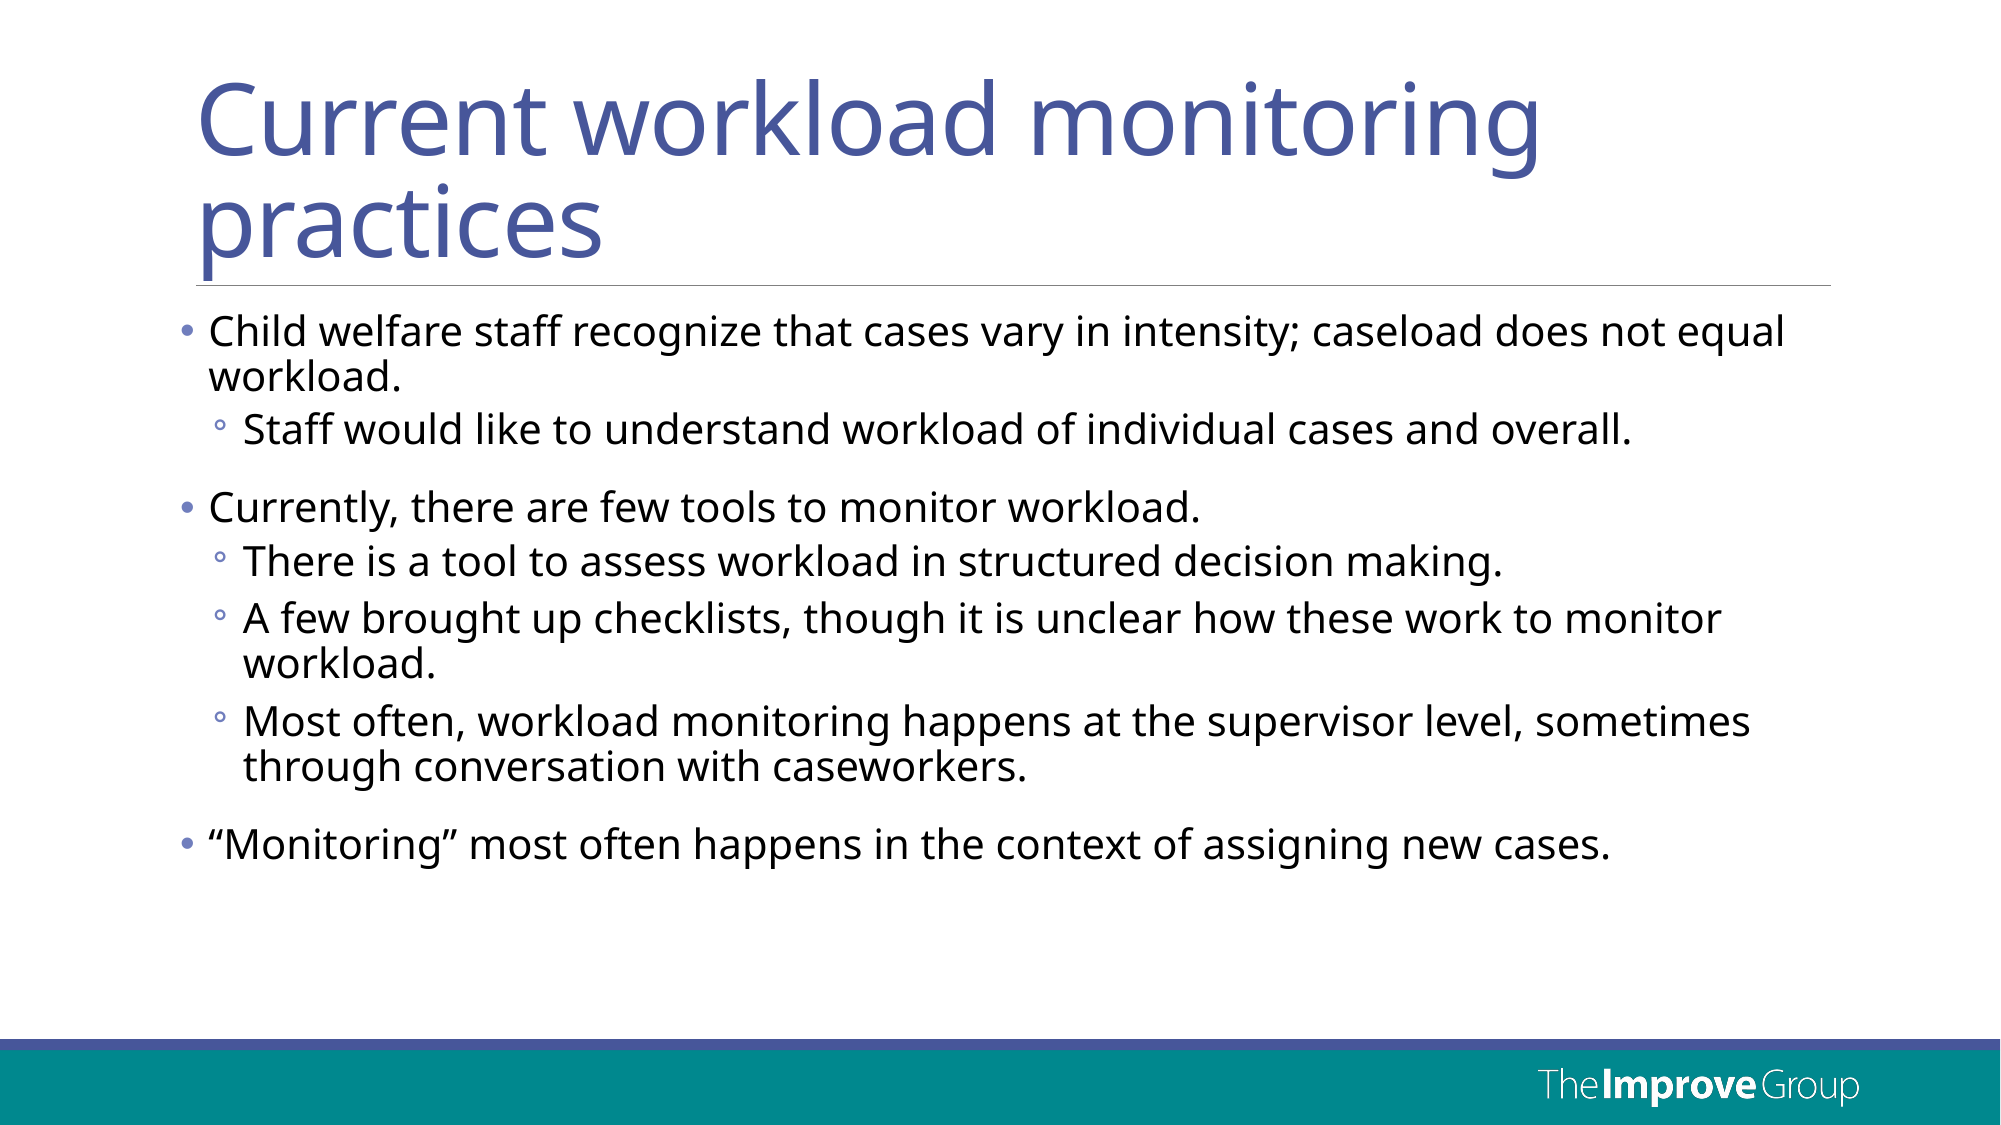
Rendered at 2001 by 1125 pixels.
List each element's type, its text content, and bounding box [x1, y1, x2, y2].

title Current workload monitoring practices [180, 47, 1830, 285]
list Child welfare staff recognize that cases vary in intensity; caseload does not equal workload. Staff would like to understand workload of individual cases and overall. Currently, there are few tools to monitor workload. There is a tool to assess workload in structured decision making. A few brought up checklists, though it is unclear how these work to monitor workload. Most often, workload monitoring happens at the supervisor level, sometimes through conversation with caseworkers. “Monitoring” most often happens in the context of assigning new cases. [180, 302, 1830, 963]
picture [1538, 1068, 1859, 1107]
